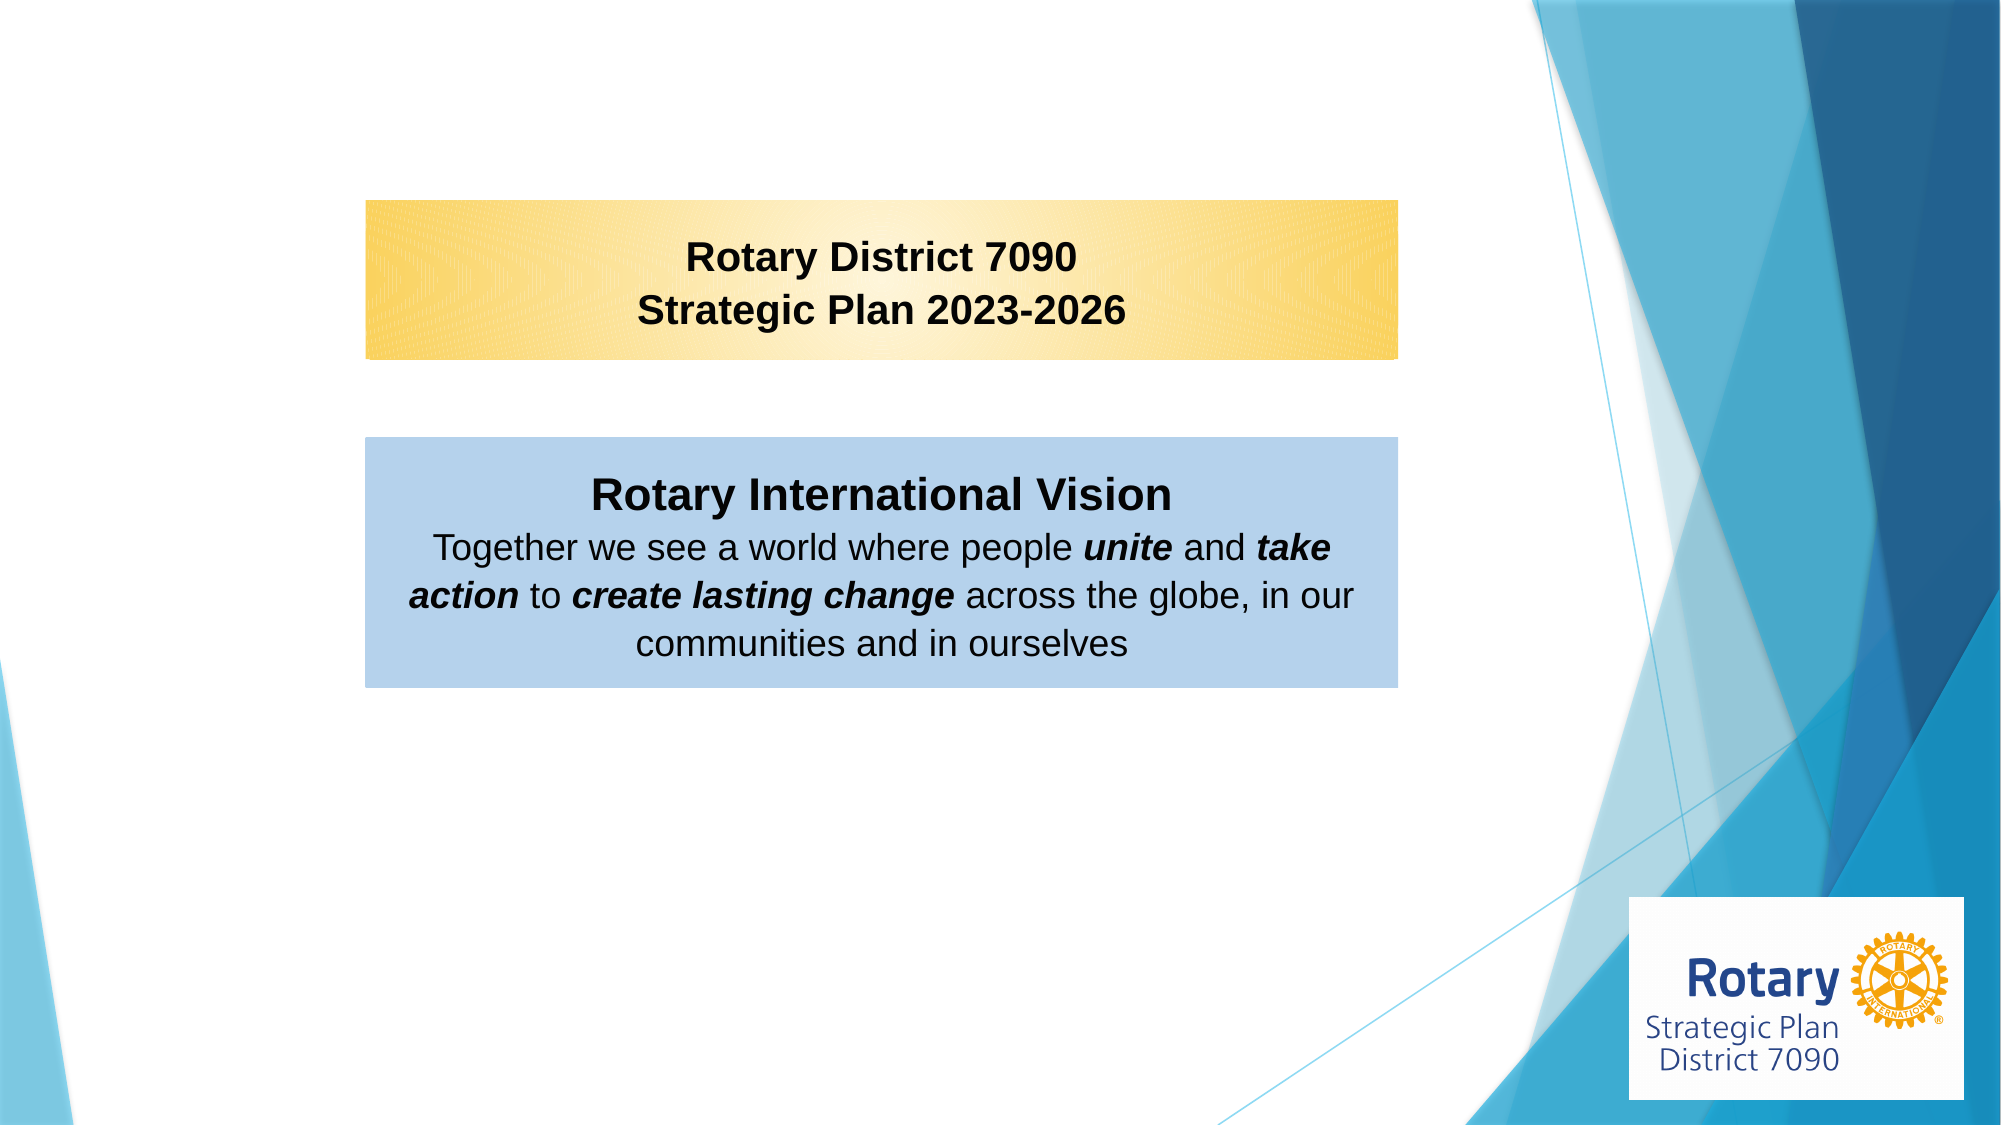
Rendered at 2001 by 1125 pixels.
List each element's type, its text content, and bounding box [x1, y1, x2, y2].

text_box Rotary International Vision Together we see a world where people unite and take action to create lasting change across the globe, in our communities and in ourselves [365, 437, 1399, 688]
picture [1629, 897, 1965, 1100]
text_box Rotary District 7090 Strategic Plan 2023-2026 [365, 200, 1399, 360]
